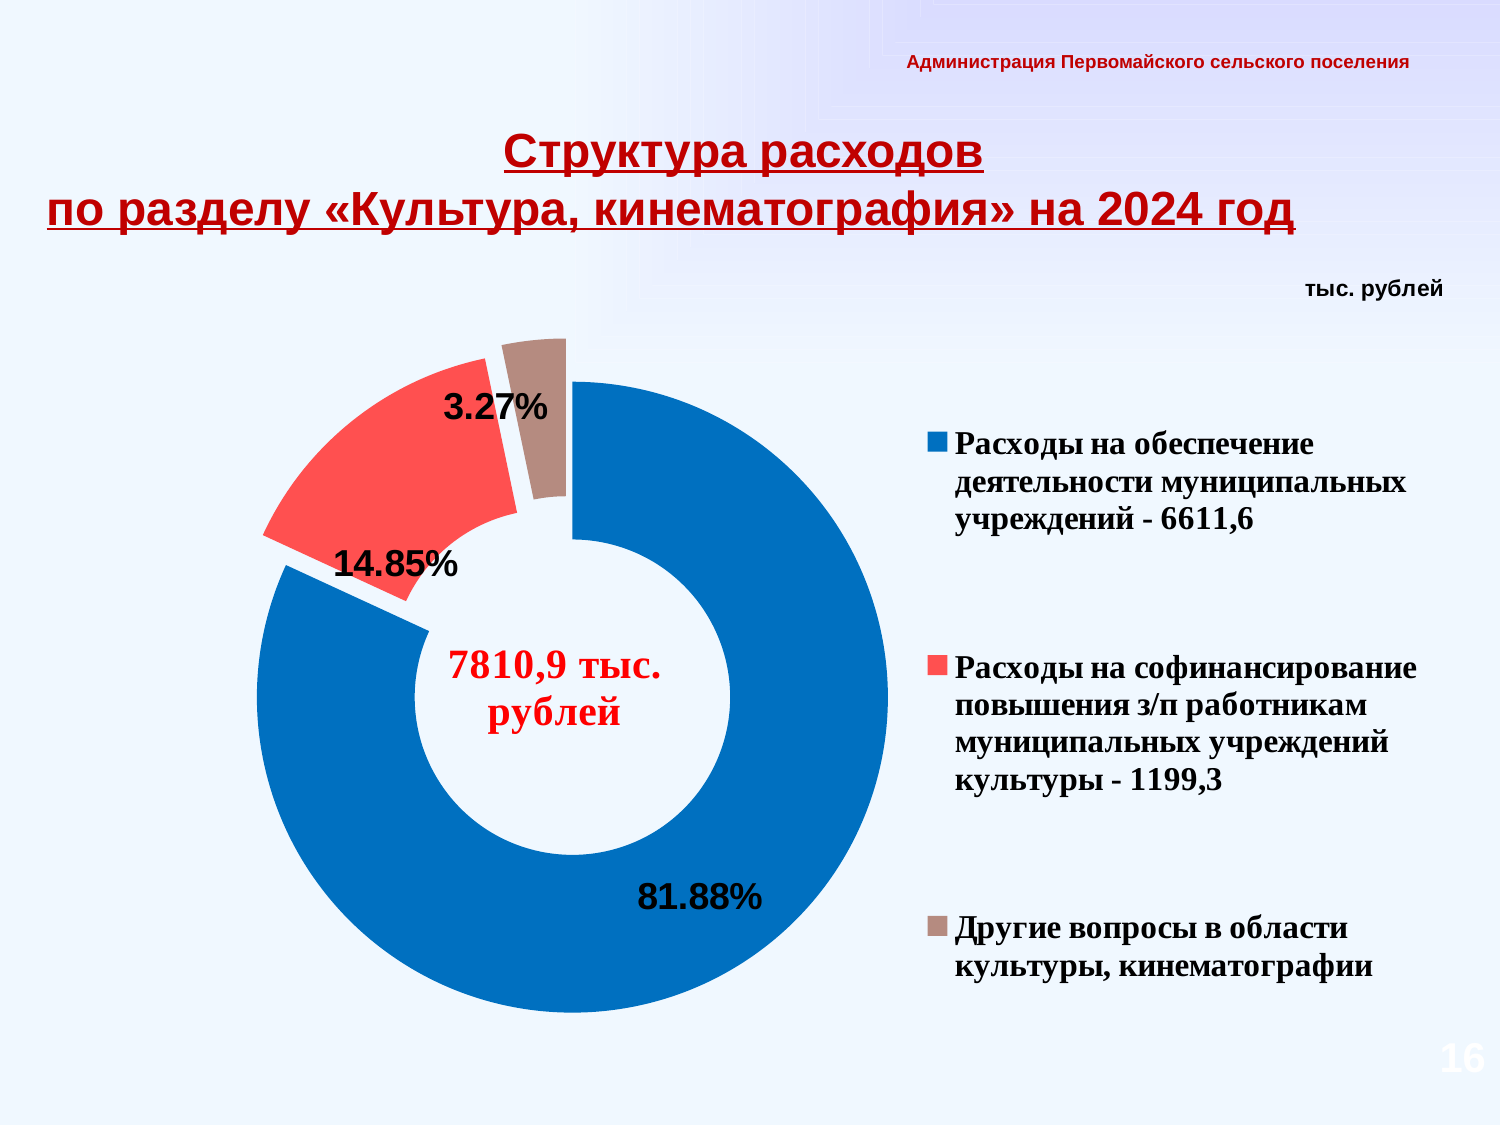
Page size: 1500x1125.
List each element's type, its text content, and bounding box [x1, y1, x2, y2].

text_box Администрация Первомайского сельского поселения [891, 42, 1447, 80]
title Структура расходов по разделу «Культура, кинематография» на 2024 год [29, 87, 1459, 268]
chart [182, 231, 1500, 1125]
